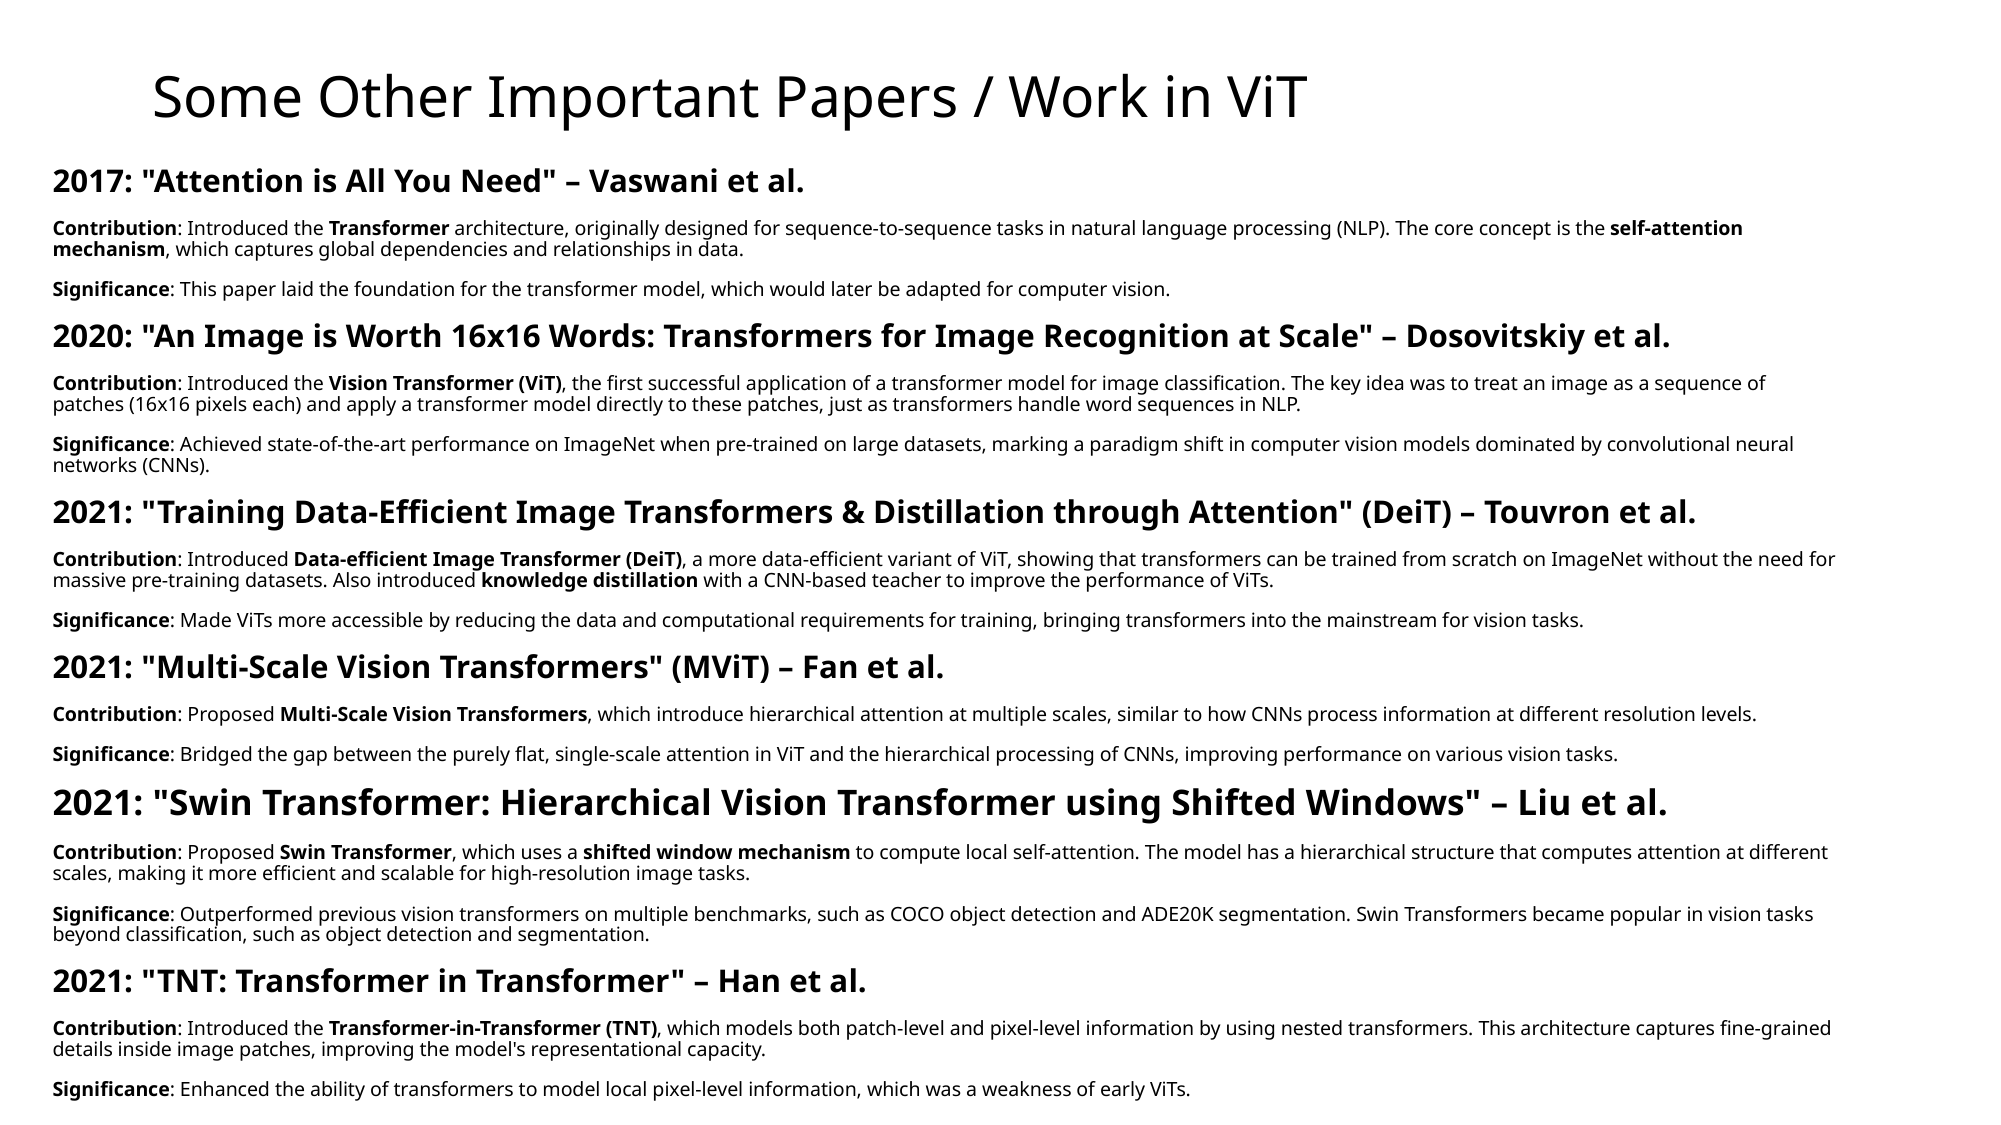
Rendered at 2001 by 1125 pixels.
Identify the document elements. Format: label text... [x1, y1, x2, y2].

list 2017: "Attention is All You Need" – Vaswani et al. Contribution: Introduced the Transformer architecture, originally designed for sequence-to-sequence tasks in natural language processing (NLP). The core concept is the self-attention mechanism, which captures global dependencies and relationships in data. Significance: This paper laid the foundation for the transformer model, which would later be adapted for computer vision. 2020: "An Image is Worth 16x16 Words: Transformers for Image Recognition at Scale" – Dosovitskiy et al. Contribution: Introduced the Vision Transformer (ViT), the first successful application of a transformer model for image classification. The key idea was to treat an image as a sequence of patches (16x16 pixels each) and apply a transformer model directly to these patches, just as transformers handle word sequences in NLP. Significance: Achieved state-of-the-art performance on ImageNet when pre-trained on large datasets, marking a paradigm shift in computer vision models dominated by convolutional neural networks (CNNs). 2021: "Training Data-Efficient Image Transformers & Distillation through Attention" (DeiT) – Touvron et al. Contribution: Introduced Data-efficient Image Transformer (DeiT), a more data-efficient variant of ViT, showing that transformers can be trained from scratch on ImageNet without the need for massive pre-training datasets. Also introduced knowledge distillation with a CNN-based teacher to improve the performance of ViTs. Significance: Made ViTs more accessible by reducing the data and computational requirements for training, bringing transformers into the mainstream for vision tasks. 2021: "Multi-Scale Vision Transformers" (MViT) – Fan et al. Contribution: Proposed Multi-Scale Vision Transformers, which introduce hierarchical attention at multiple scales, similar to how CNNs process information at different resolution levels. Significance: Bridged the gap between the purely flat, single-scale attention in ViT and the hierarchical processing of CNNs, improving performance on various vision tasks. 2021: "Swin Transformer: Hierarchical Vision Transformer using Shifted Windows" – Liu et al. Contribution: Proposed Swin Transformer, which uses a shifted window mechanism to compute local self-attention. The model has a hierarchical structure that computes attention at different scales, making it more efficient and scalable for high-resolution image tasks. Significance: Outperformed previous vision transformers on multiple benchmarks, such as COCO object detection and ADE20K segmentation. Swin Transformers became popular in vision tasks beyond classification, such as object detection and segmentation. 2021: "TNT: Transformer in Transformer" – Han et al. Contribution: Introduced the Transformer-in-Transformer (TNT), which models both patch-level and pixel-level information by using nested transformers. This architecture captures fine-grained details inside image patches, improving the model's representational capacity. Significance: Enhanced the ability of transformers to model local pixel-level information, which was a weakness of early ViTs. [37, 157, 1850, 1121]
title Some Other Important Papers / Work in ViT [137, 59, 1863, 138]
